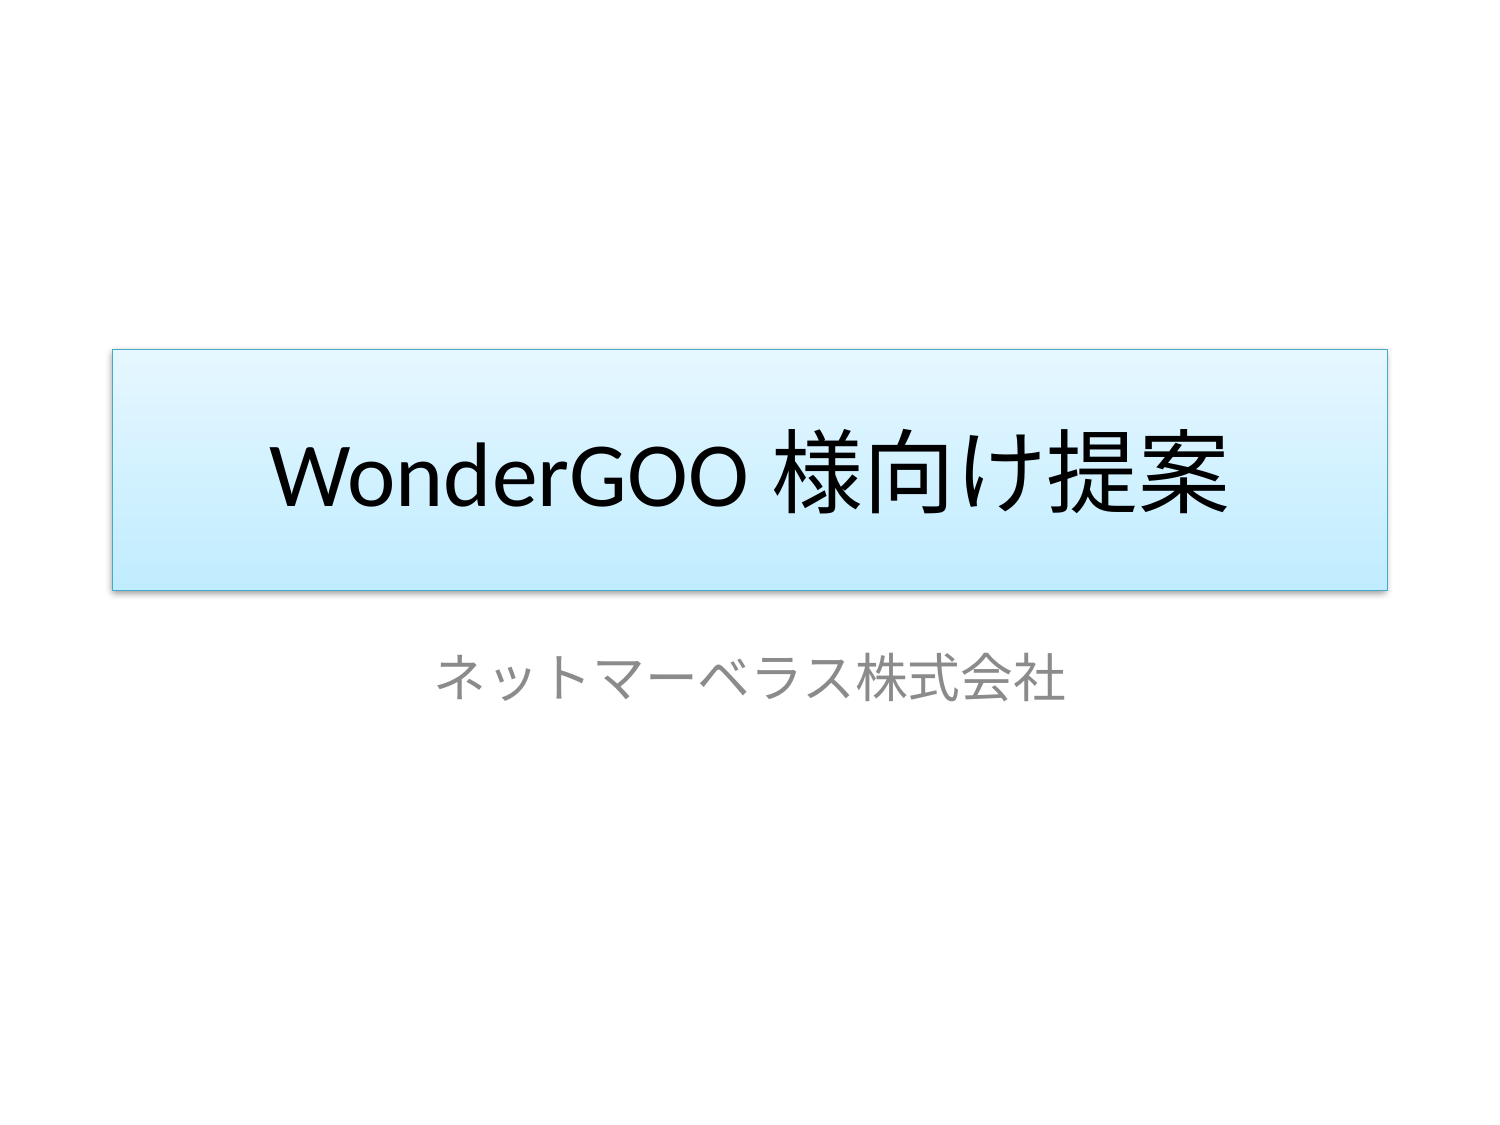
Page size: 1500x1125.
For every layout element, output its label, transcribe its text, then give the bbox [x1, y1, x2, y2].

subtitle ネットマーベラス株式会社 [225, 637, 1275, 716]
title WonderGOO様向け提案 [112, 349, 1388, 591]
